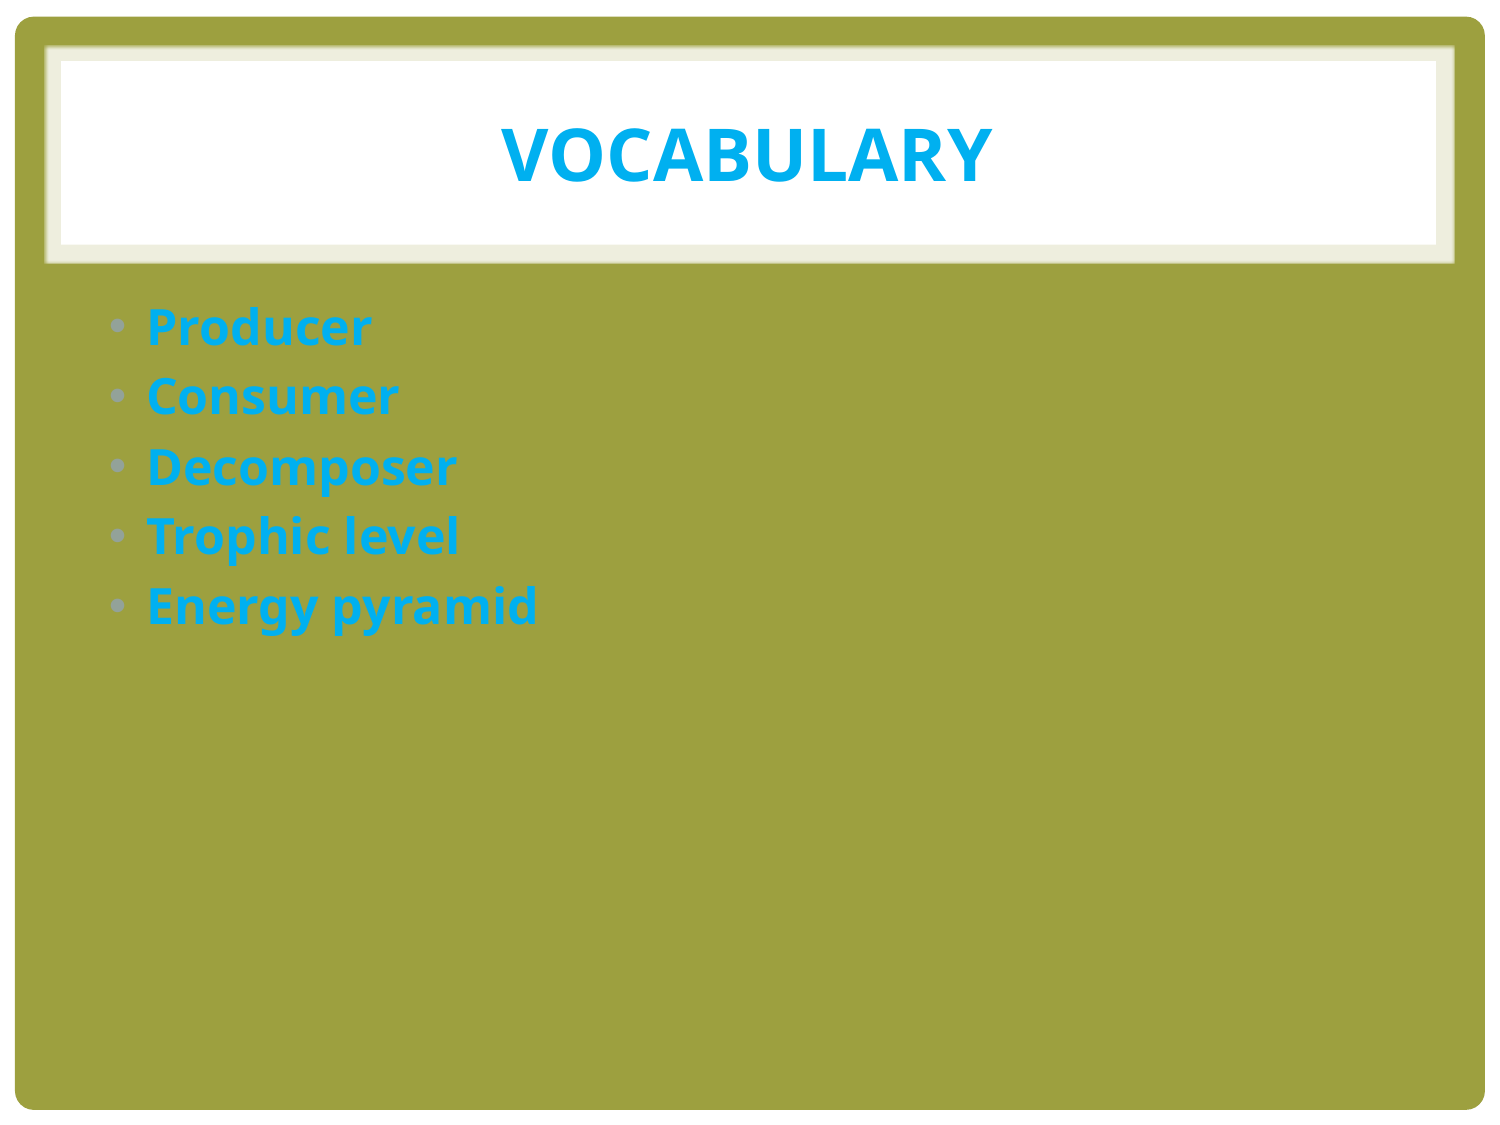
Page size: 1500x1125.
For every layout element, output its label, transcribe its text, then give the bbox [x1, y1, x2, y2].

title Vocabulary [69, 66, 1425, 238]
list Producer Consumer Decomposer Trophic level Energy pyramid [75, 287, 1425, 1005]
